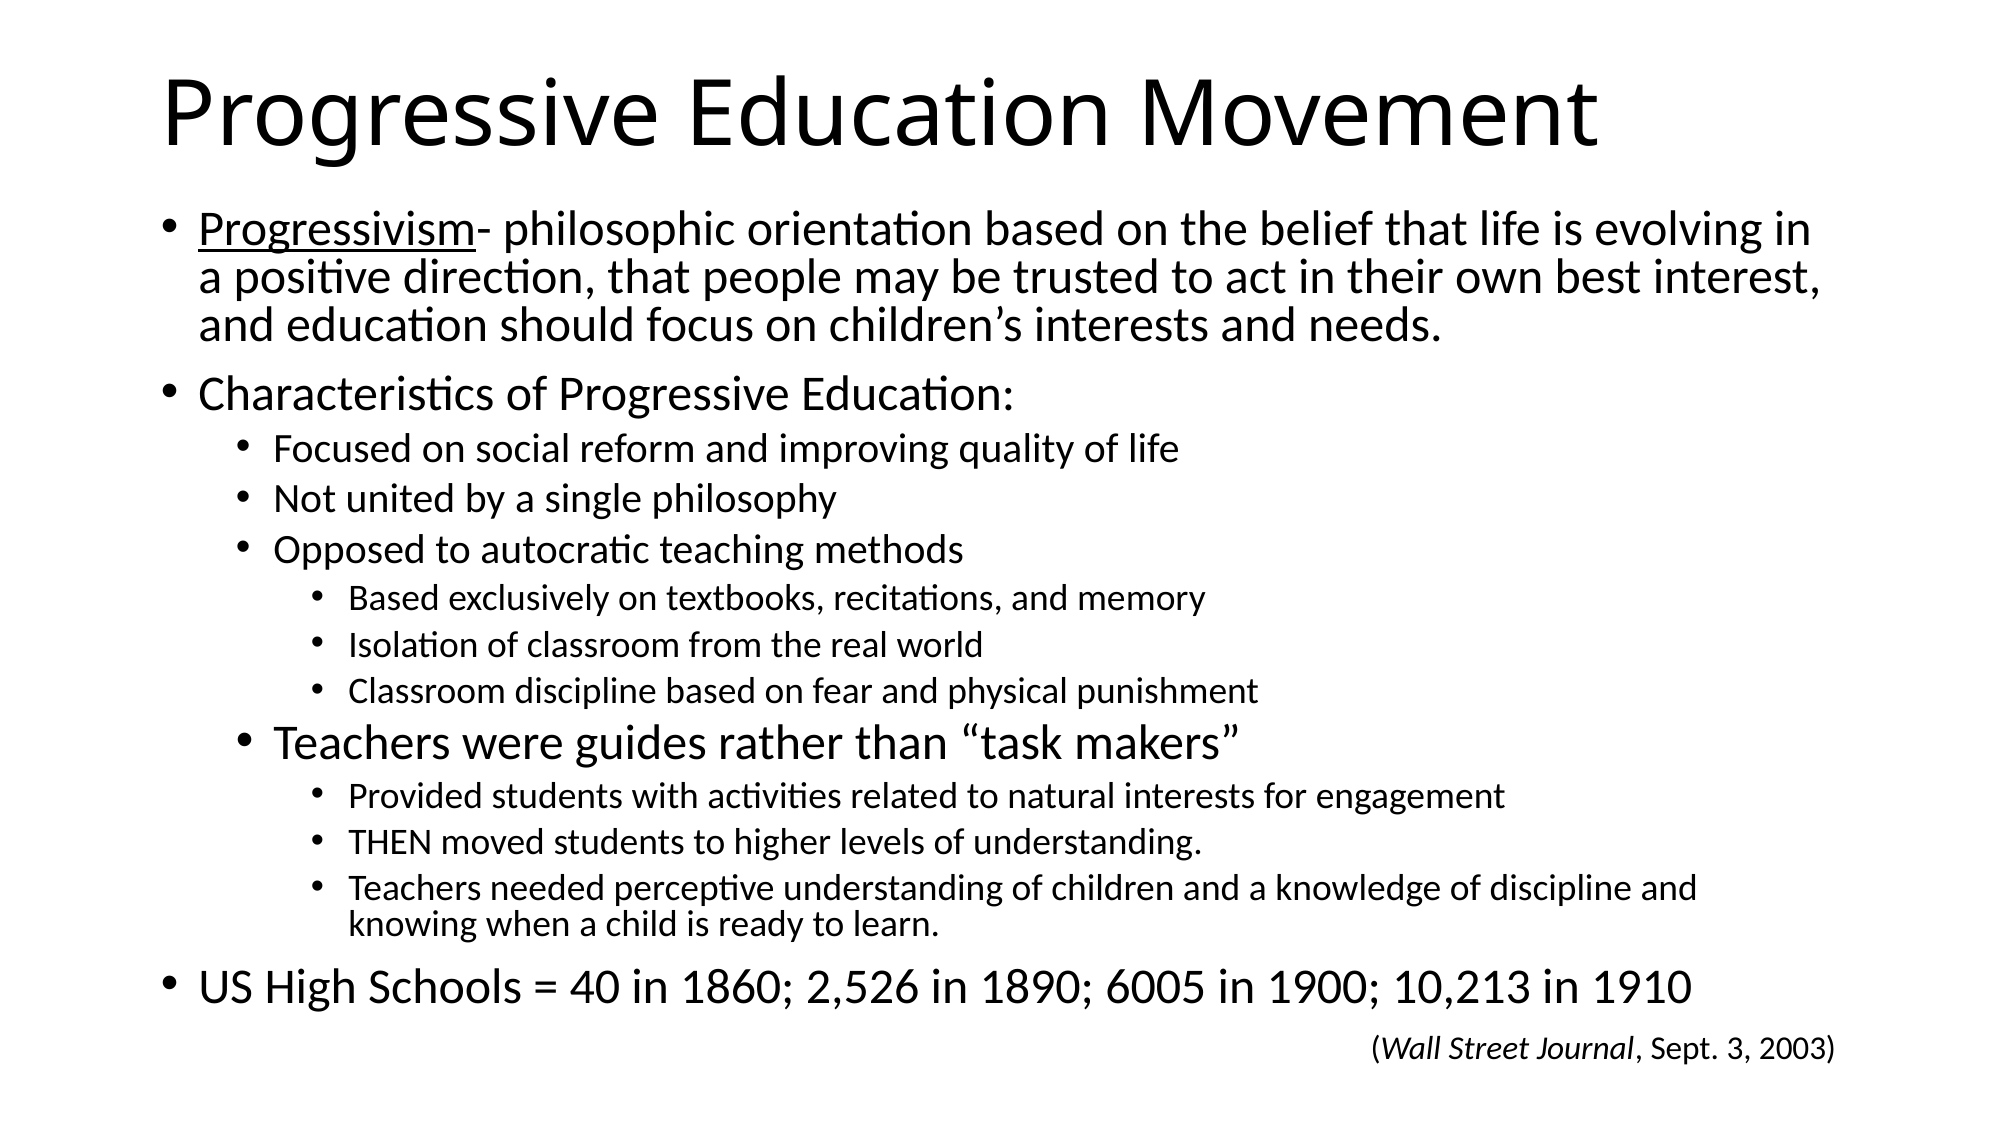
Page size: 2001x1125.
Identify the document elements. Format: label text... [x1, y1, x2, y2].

title Progressive Education Movement [145, 45, 1675, 188]
list Progressivism- philosophic orientation based on the belief that life is evolving in a positive direction, that people may be trusted to act in their own best interest, and education should focus on children’s interests and needs. Characteristics of Progressive Education: Focused on social reform and improving quality of life Not united by a single philosophy Opposed to autocratic teaching methods Based exclusively on textbooks, recitations, and memory Isolation of classroom from the real world Classroom discipline based on fear and physical punishment Teachers were guides rather than “task makers” Provided students with activities related to natural interests for engagement THEN moved students to higher levels of understanding. Teachers needed perceptive understanding of children and a knowledge of discipline and knowing when a child is ready to learn. US High Schools = 40 in 1860; 2,526 in 1890; 6005 in 1900; 10,213 in 1910 (Wall Street Journal, Sept. 3, 2003) [145, 200, 1852, 1086]
